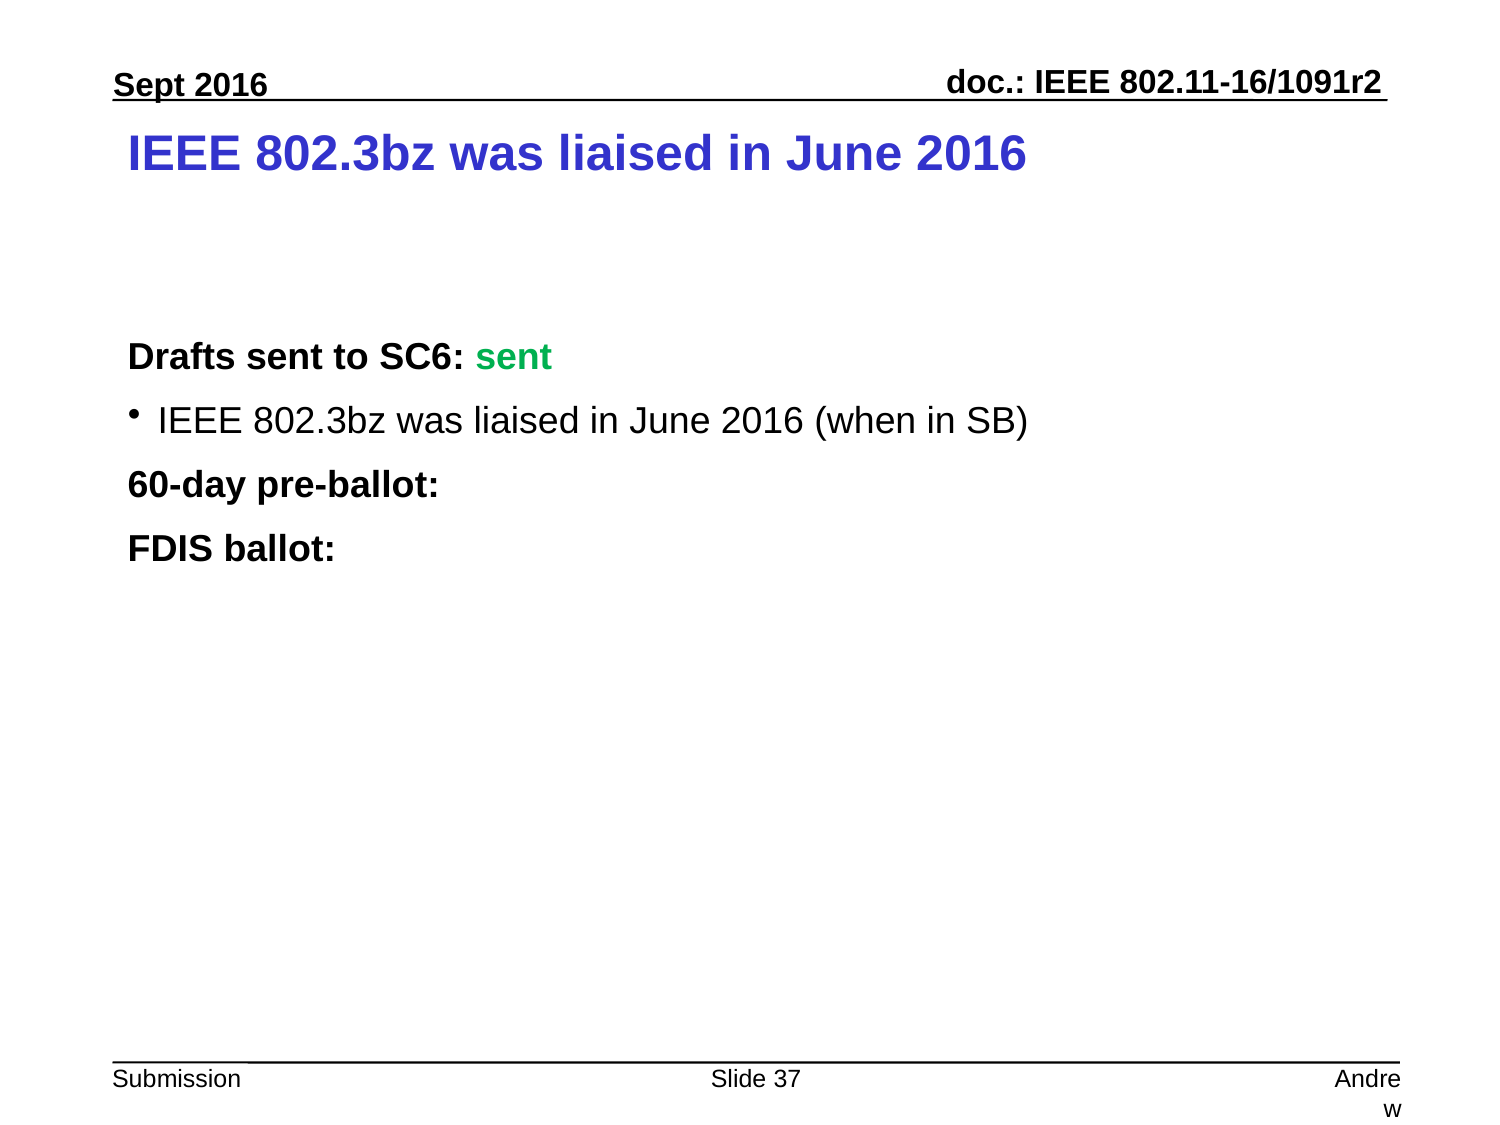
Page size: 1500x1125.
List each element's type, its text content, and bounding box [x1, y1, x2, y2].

slide_number Slide 37 [709, 1061, 803, 1093]
title IEEE 802.3bz was liaised in June 2016 [112, 112, 1388, 288]
footer Andrew Myles, Cisco [1320, 1061, 1402, 1093]
list Drafts sent to SC6: sent IEEE 802.3bz was liaised in June 2016 (when in SB) 60-day pre-ballot: FDIS ballot: [112, 324, 1388, 1000]
